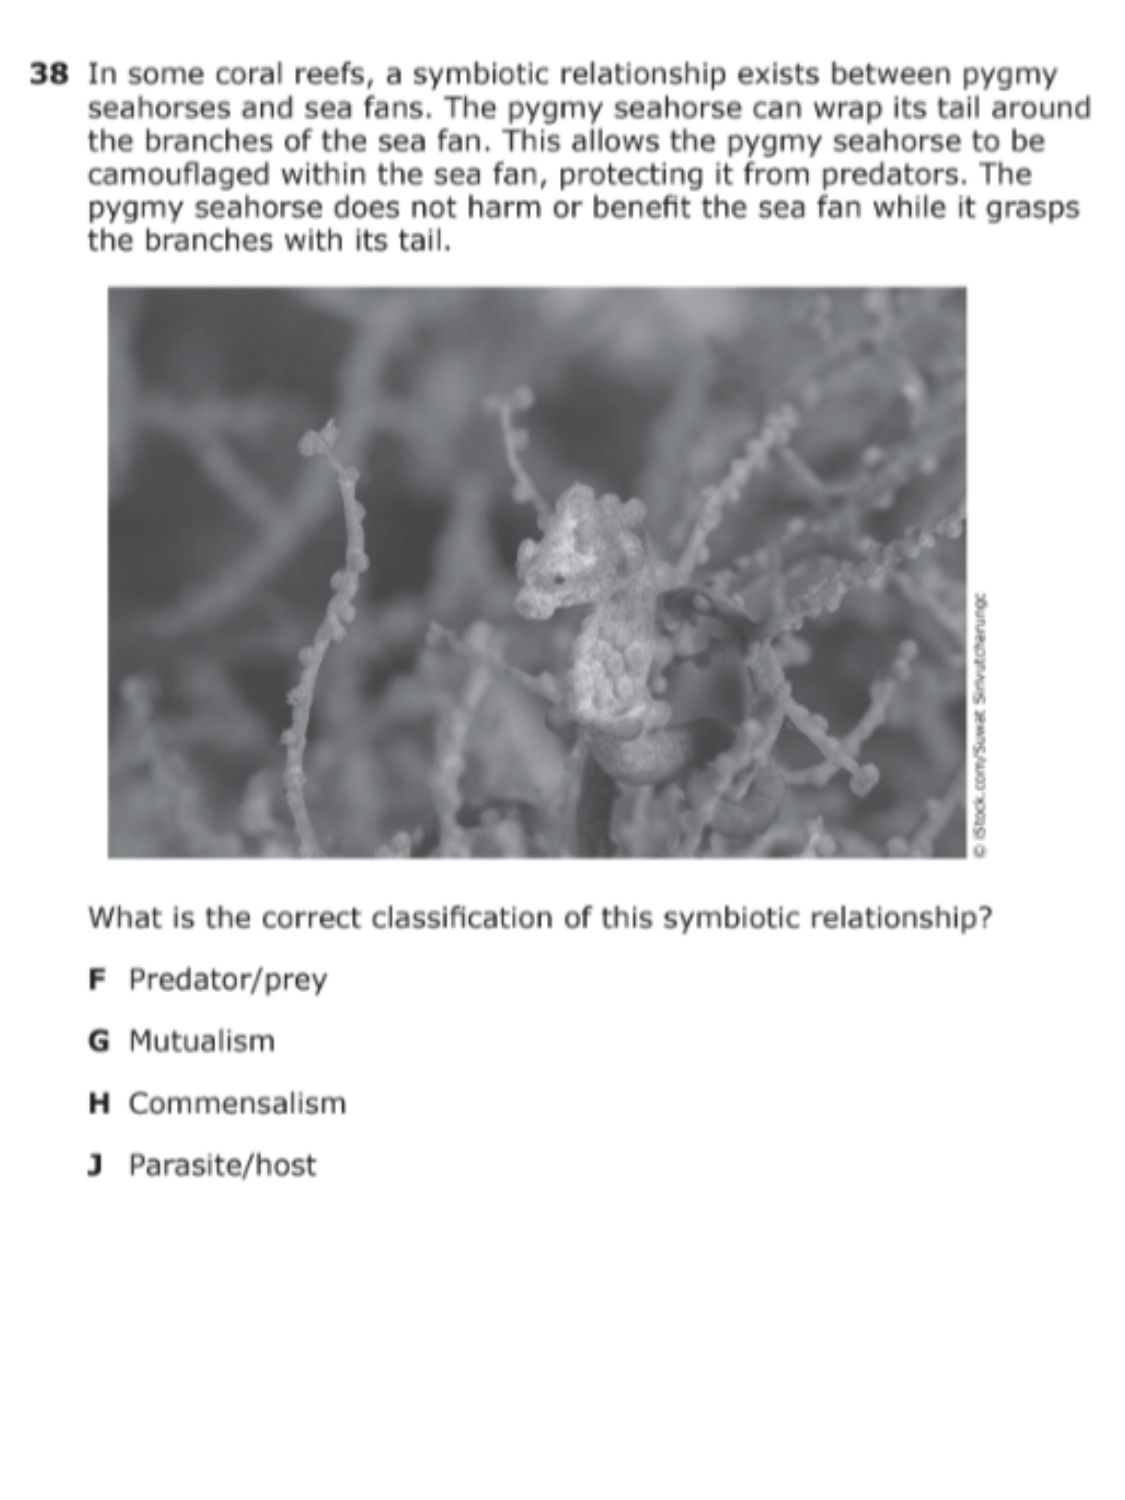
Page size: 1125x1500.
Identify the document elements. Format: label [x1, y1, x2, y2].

picture [27, 54, 1098, 1189]
